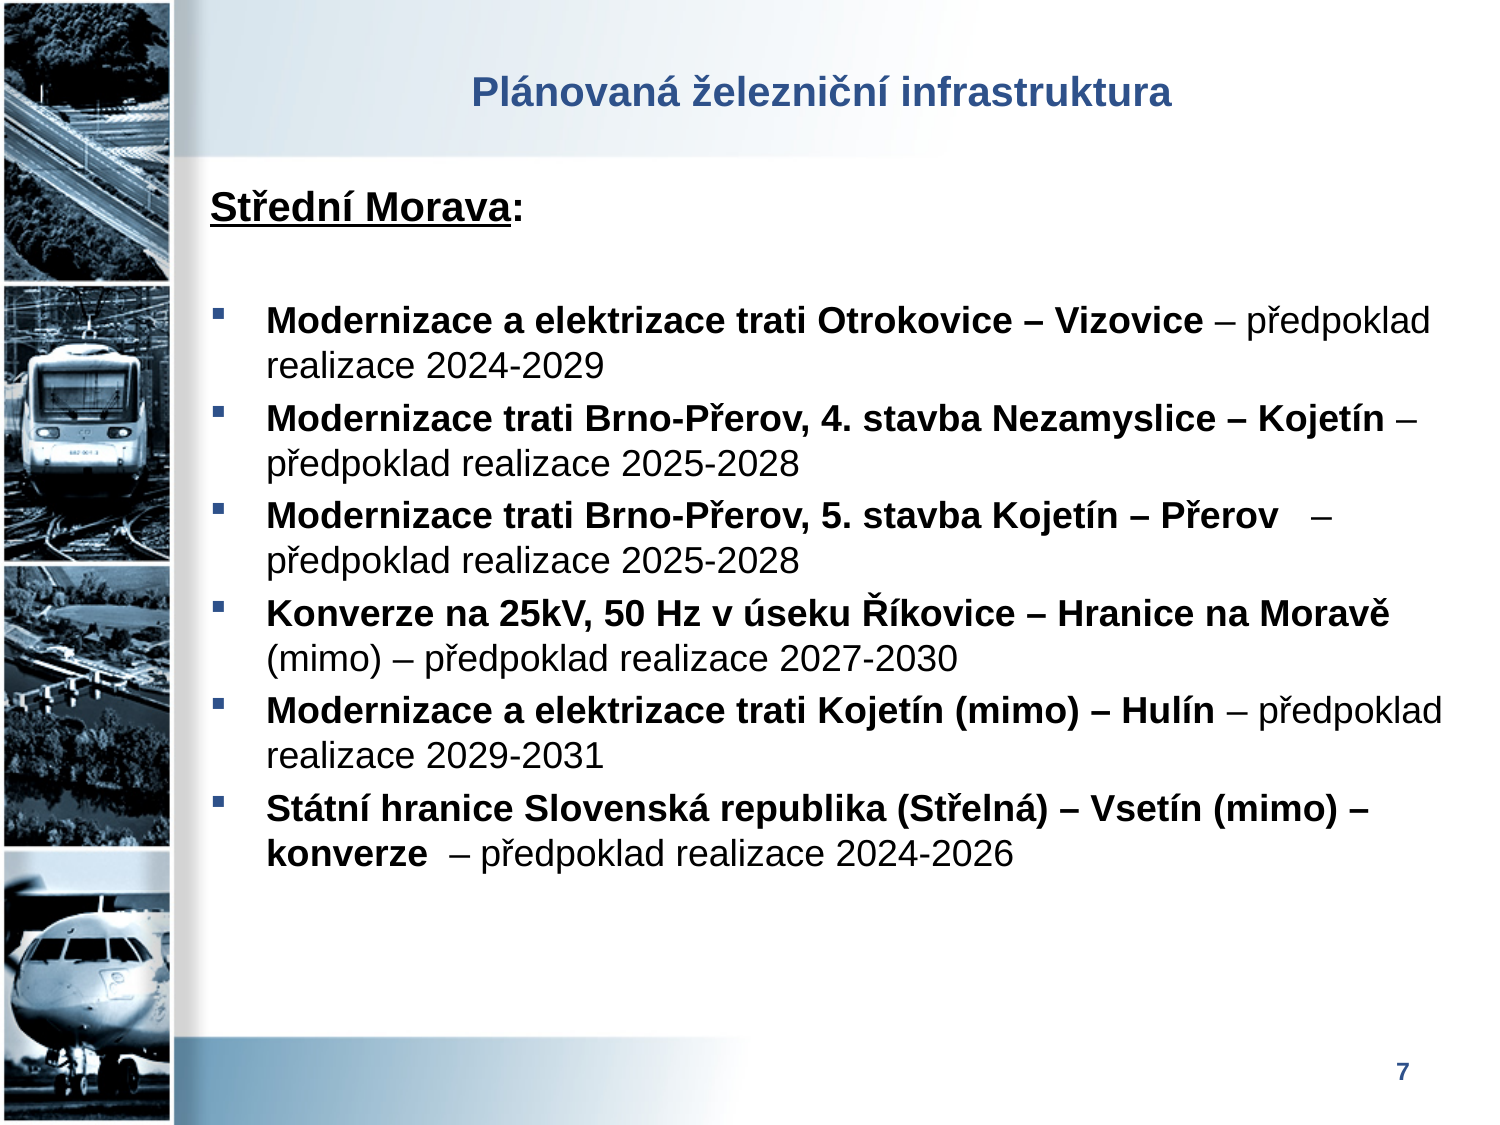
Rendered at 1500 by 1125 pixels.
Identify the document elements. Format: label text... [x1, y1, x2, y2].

slide_number 7 [1269, 1047, 1426, 1095]
title Plánovaná železniční infrastruktura [230, 31, 1425, 149]
picture [0, 0, 1500, 1125]
list Střední Morava: Modernizace a elektrizace trati Otrokovice – Vizovice – předpoklad realizace 2024-2029 Modernizace trati Brno-Přerov, 4. stavba Nezamyslice – Kojetín – předpoklad realizace 2025-2028 Modernizace trati Brno-Přerov, 5. stavba Kojetín – Přerov – předpoklad realizace 2025-2028 Konverze na 25kV, 50 Hz v úseku Říkovice – Hranice na Moravě (mimo) – předpoklad realizace 2027-2030 Modernizace a elektrizace trati Kojetín (mimo) – Hulín – předpoklad realizace 2029-2031 Státní hranice Slovenská republika (Střelná) – Vsetín (mimo) – konverze – předpoklad realizace 2024-2026 [194, 172, 1471, 1005]
